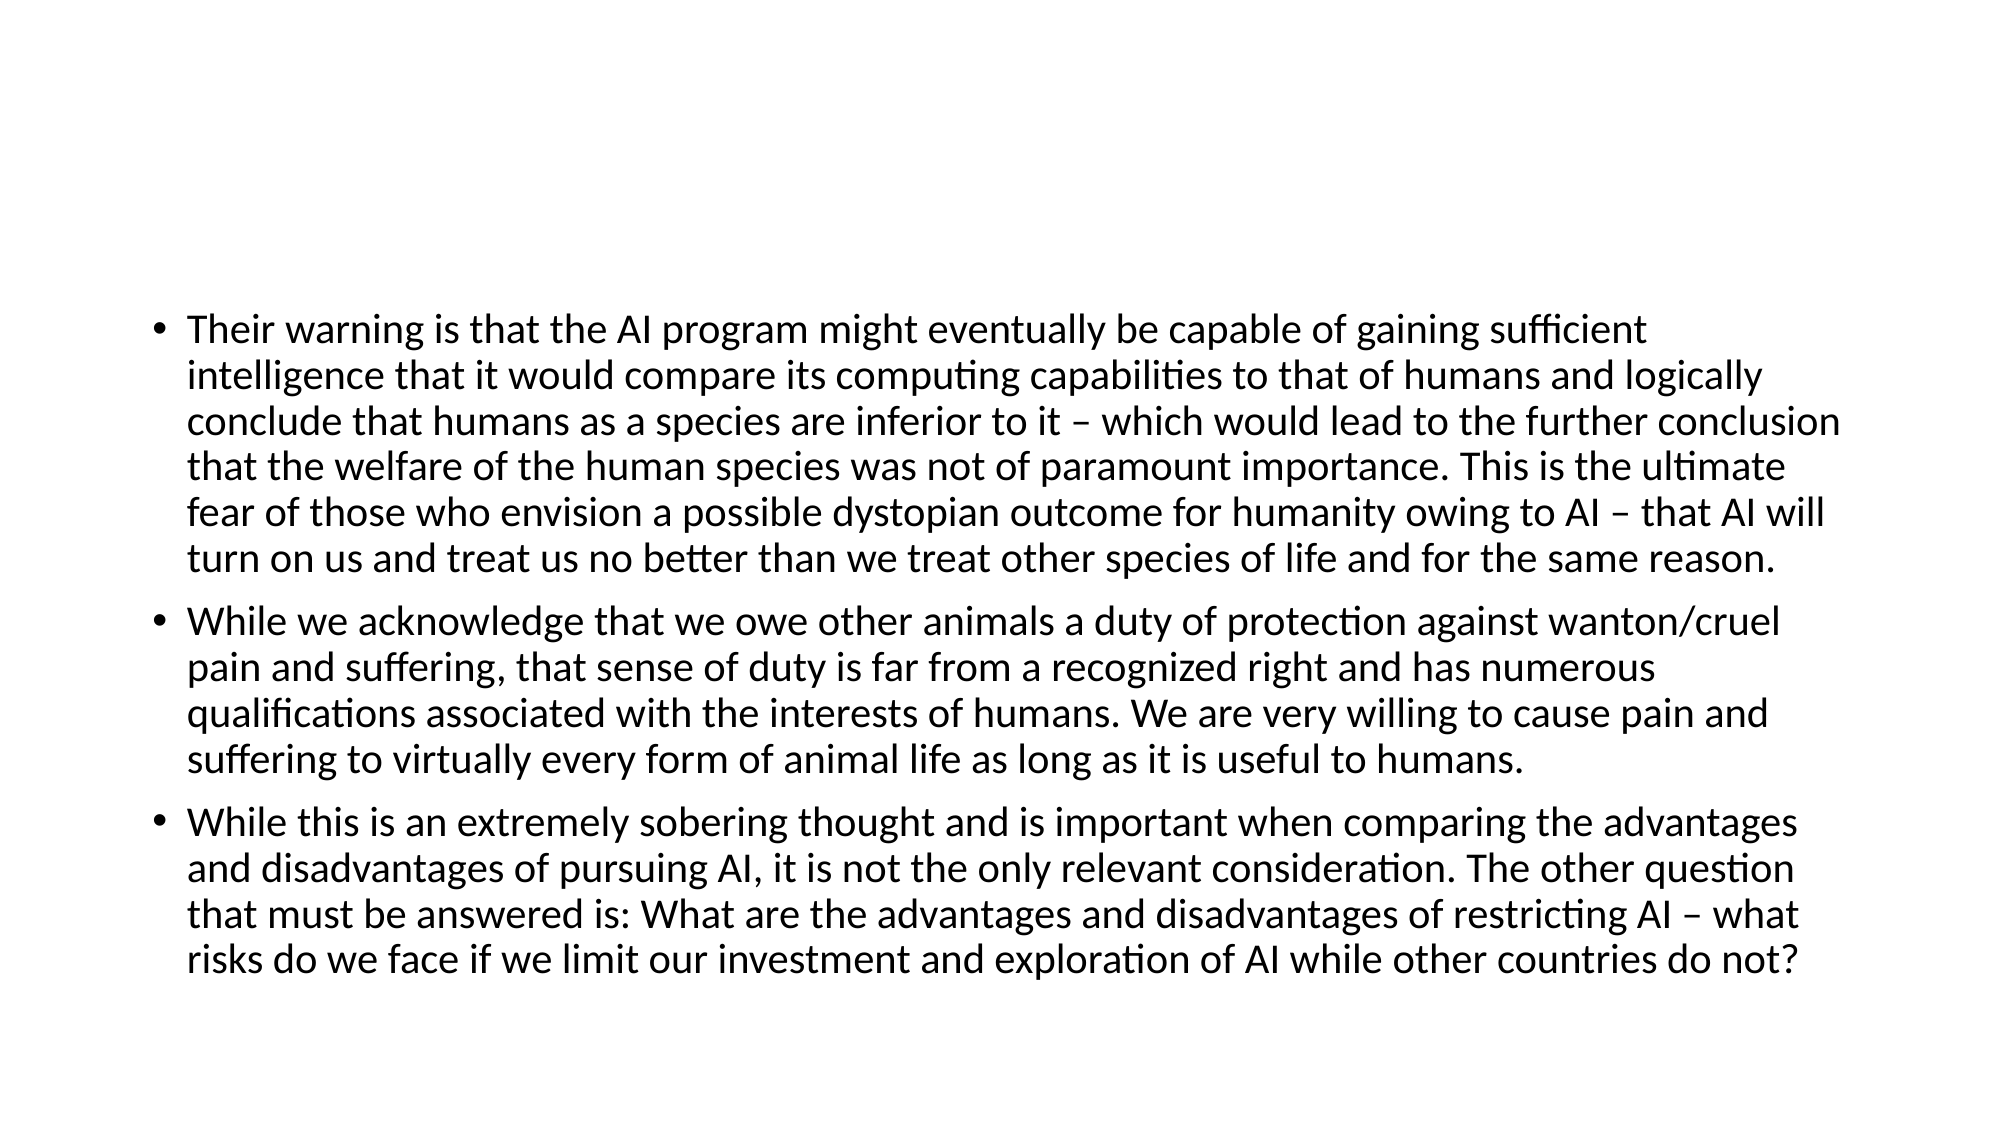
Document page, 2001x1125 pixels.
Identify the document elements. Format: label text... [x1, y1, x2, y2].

list Their warning is that the AI program might eventually be capable of gaining sufficient intelligence that it would compare its computing capabilities to that of humans and logically conclude that humans as a species are inferior to it – which would lead to the further conclusion that the welfare of the human species was not of paramount importance. This is the ultimate fear of those who envision a possible dystopian outcome for humanity owing to AI – that AI will turn on us and treat us no better than we treat other species of life and for the same reason. While we acknowledge that we owe other animals a duty of protection against wanton/cruel pain and suffering, that sense of duty is far from a recognized right and has numerous qualifications associated with the interests of humans. We are very willing to cause pain and suffering to virtually every form of animal life as long as it is useful to humans. While this is an extremely sobering thought and is important when comparing the advantages and disadvantages of pursuing AI, it is not the only relevant consideration. The other question that must be answered is: What are the advantages and disadvantages of restricting AI – what risks do we face if we limit our investment and exploration of AI while other countries do not? [137, 299, 1863, 1014]
